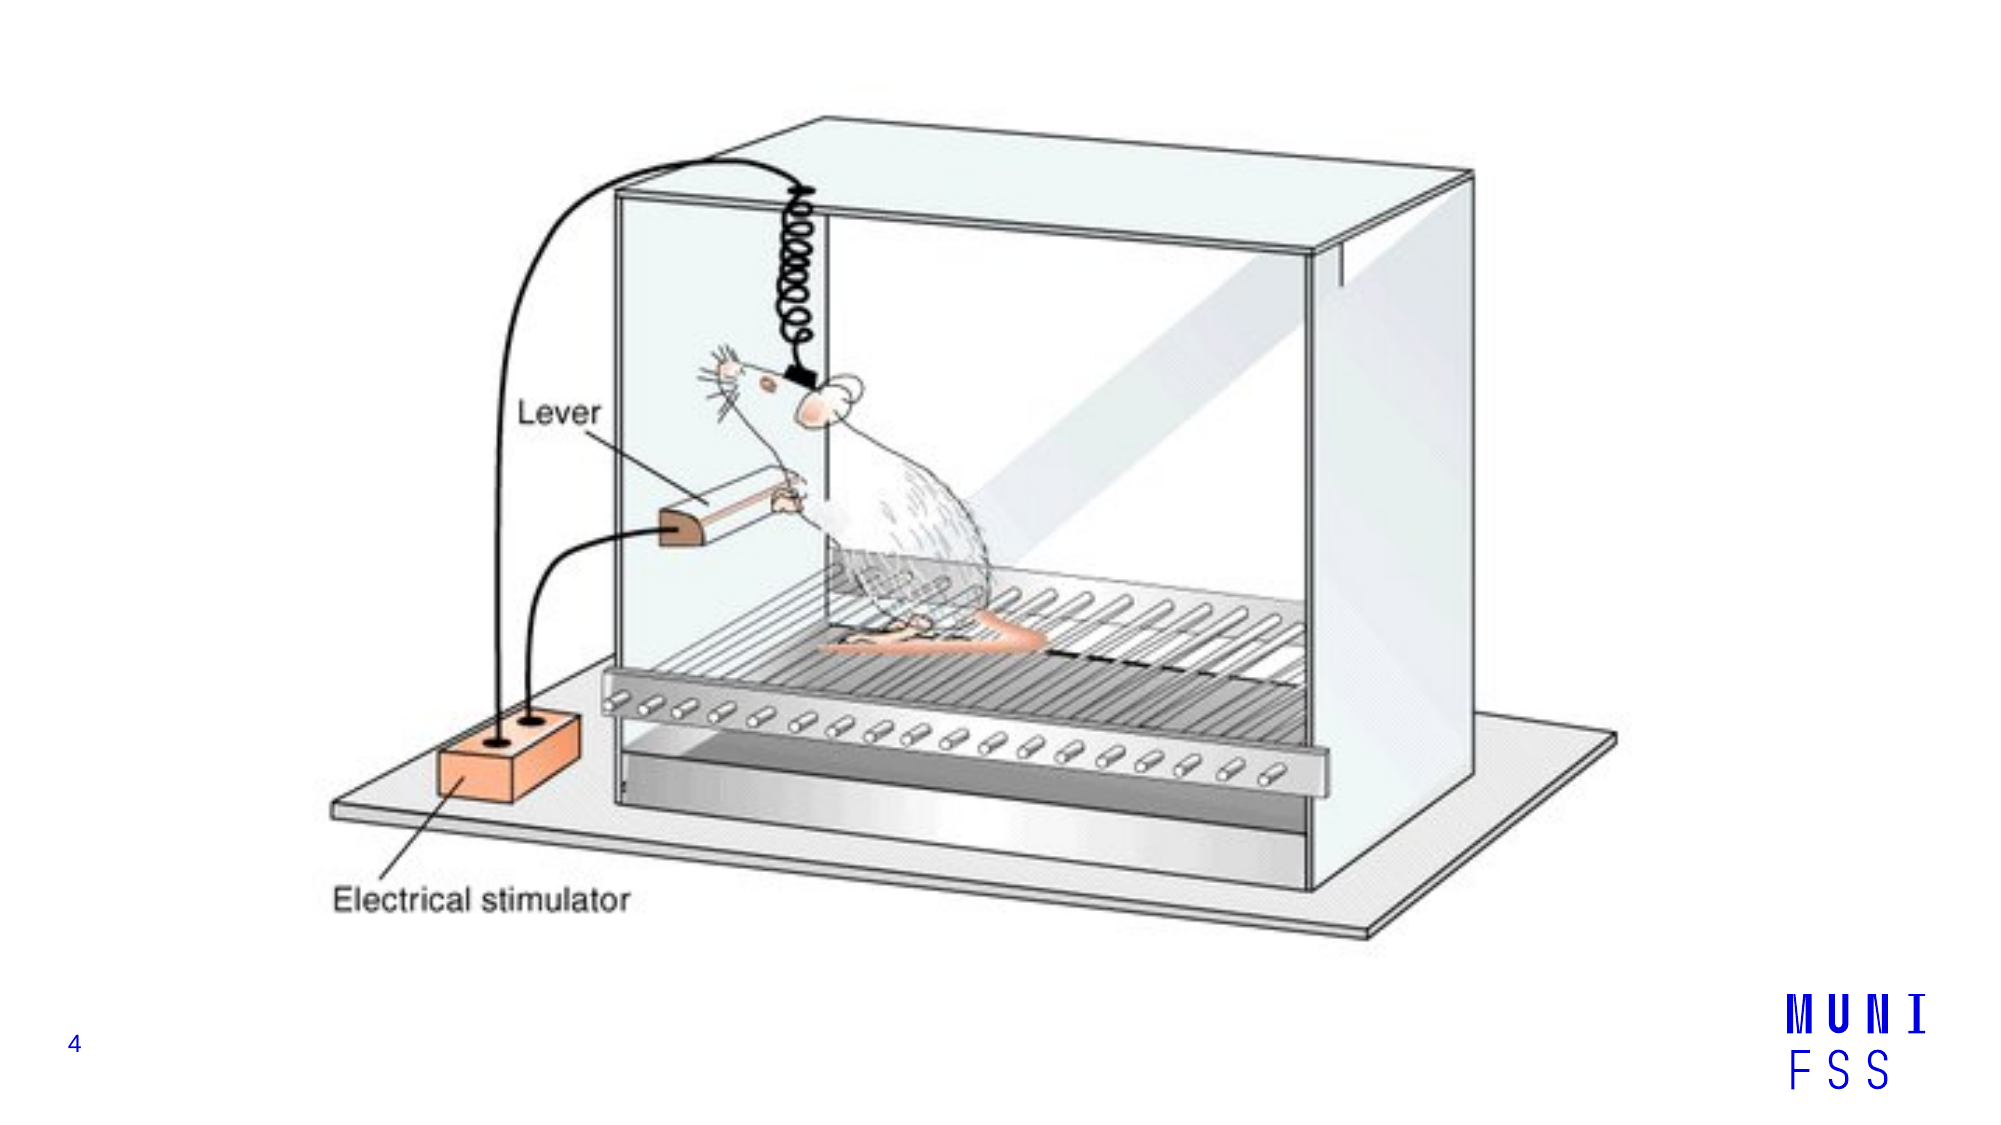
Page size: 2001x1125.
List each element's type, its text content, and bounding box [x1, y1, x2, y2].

slide_number 4 [67, 1021, 110, 1063]
picture [224, 41, 1708, 981]
